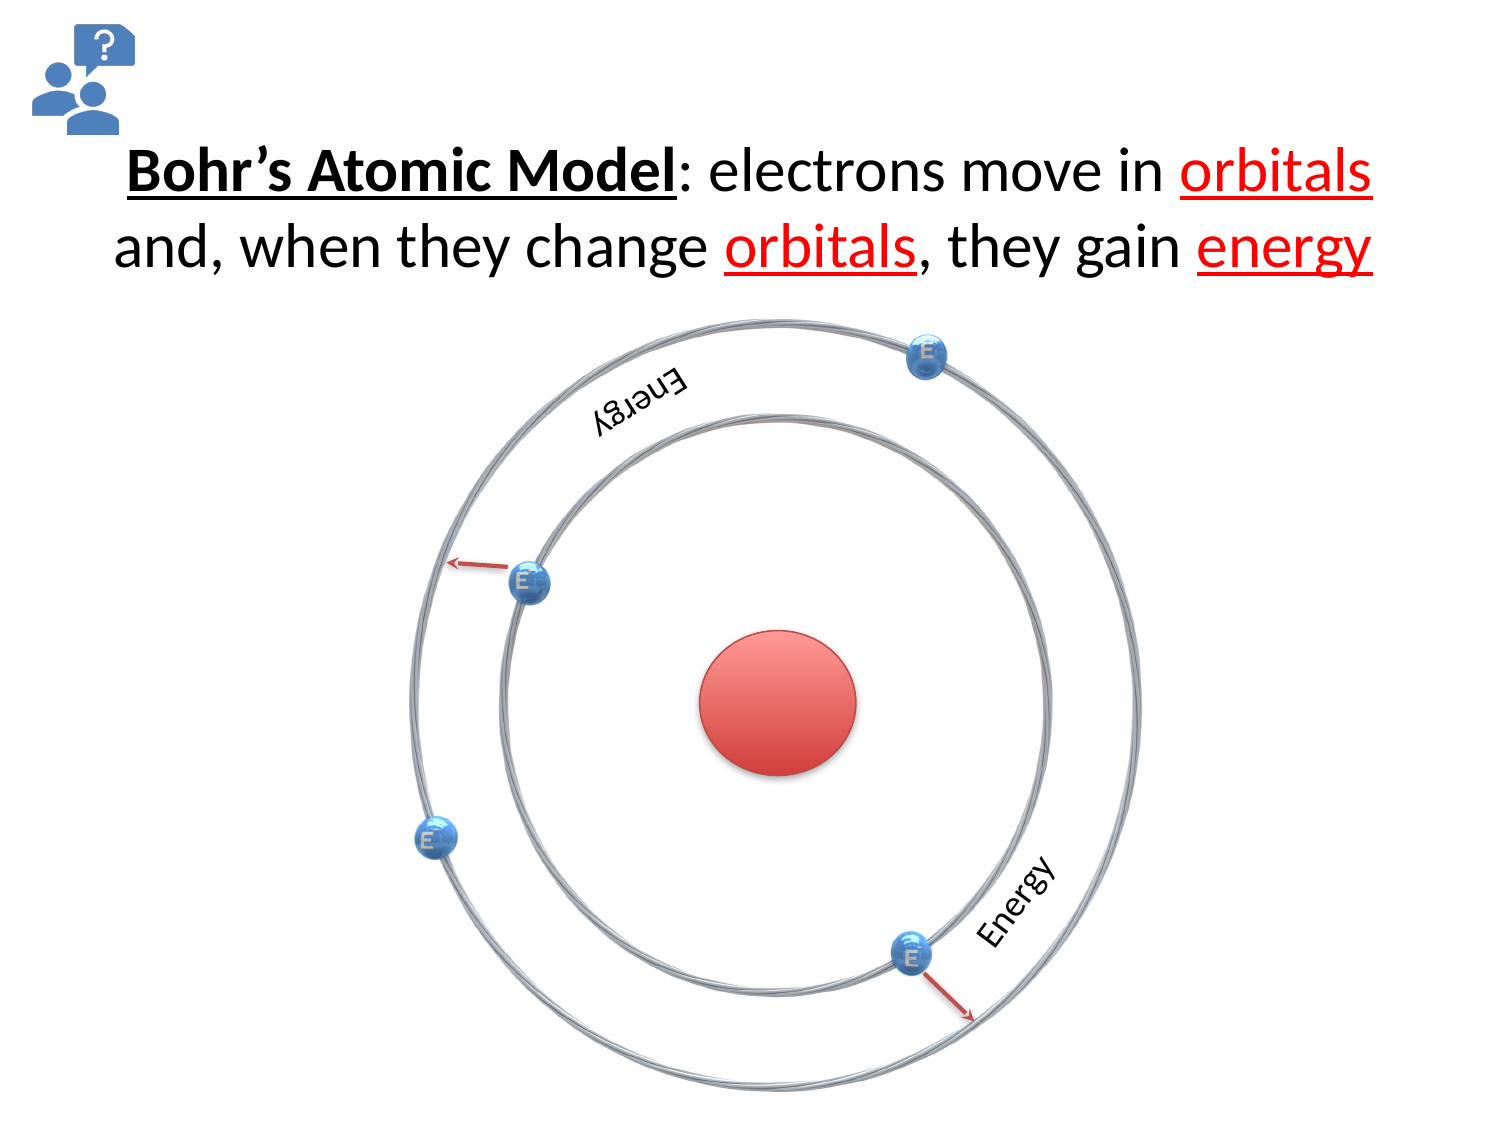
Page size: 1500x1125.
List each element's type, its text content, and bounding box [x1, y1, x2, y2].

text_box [446, 562, 508, 568]
picture [380, 286, 1171, 1120]
title Bohr’s Atomic Model: electrons move in orbitals and, when they change orbitals, they gain energy [75, 110, 1425, 299]
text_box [923, 972, 975, 1022]
text_box [14, 13, 153, 146]
